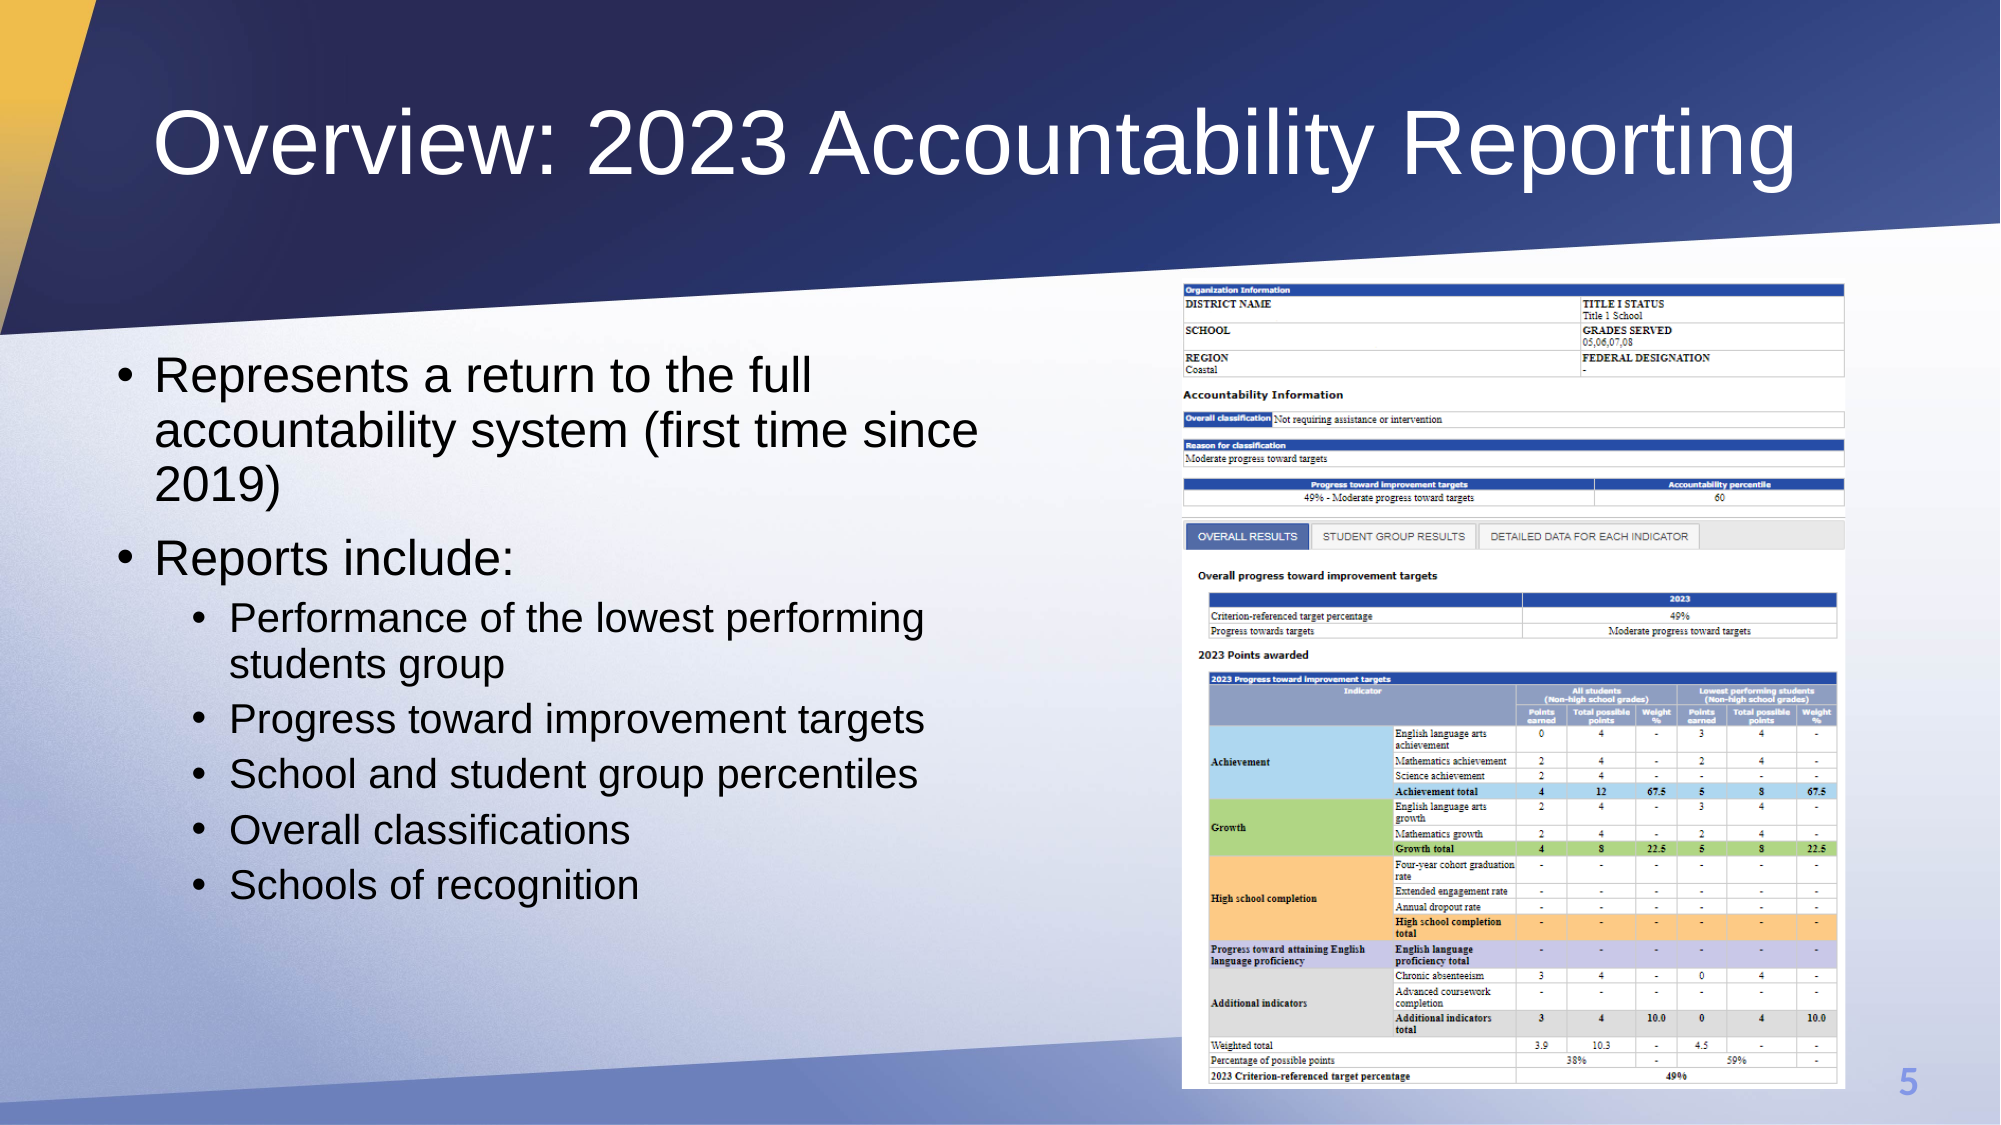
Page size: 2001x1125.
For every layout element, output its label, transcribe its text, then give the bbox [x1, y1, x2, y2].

picture [0, 0, 2000, 1125]
list Represents a return to the full accountability system (first time since 2019) Reports include: Performance of the lowest performing students group Progress toward improvement targets School and student group percentiles Overall classifications Schools of recognition [101, 342, 1062, 1066]
title Overview: 2023 Accountability Reporting [137, 59, 1863, 231]
